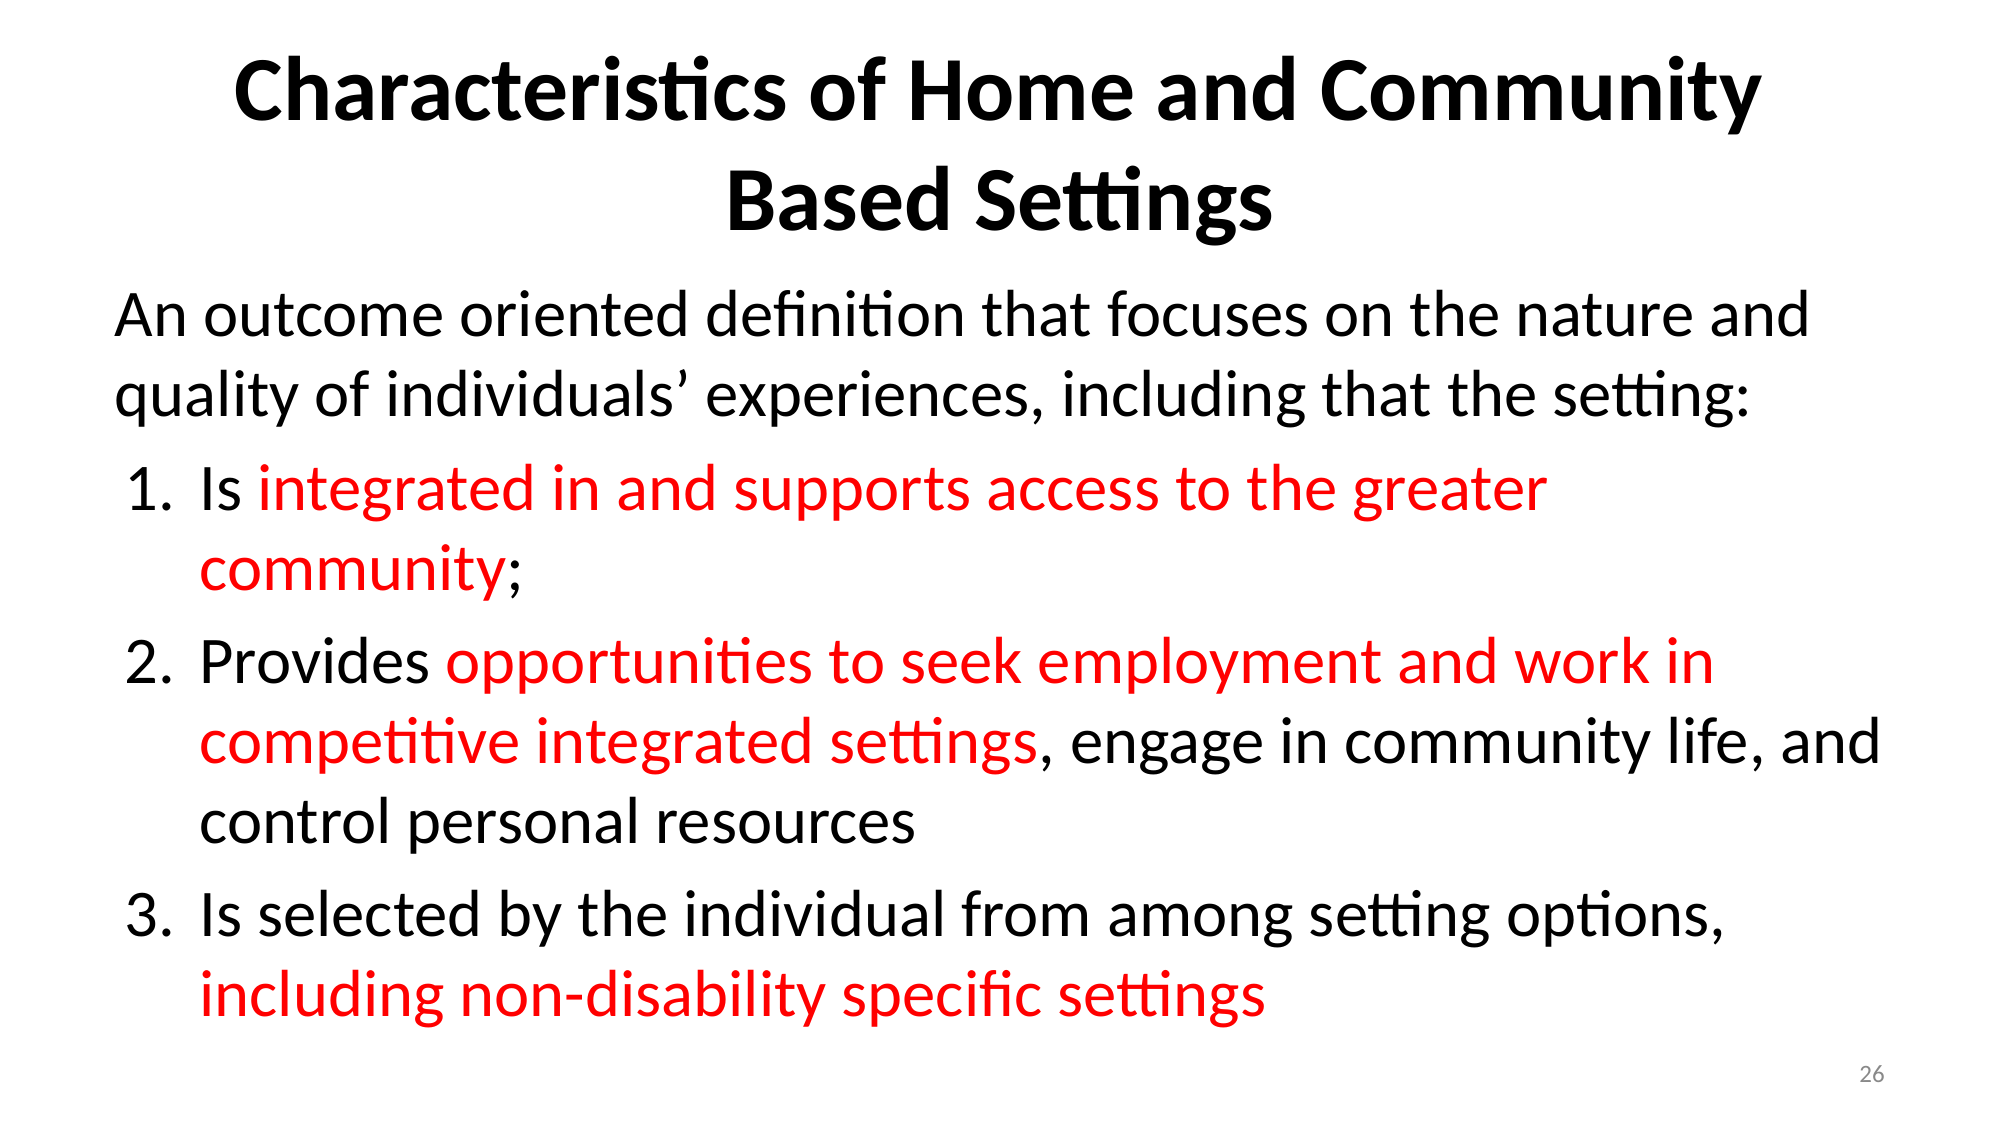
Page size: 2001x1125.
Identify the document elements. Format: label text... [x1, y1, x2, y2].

list An outcome oriented definition that focuses on the nature and quality of individuals’ experiences, including that the setting: Is integrated in and supports access to the greater community; Provides opportunities to seek employment and work in competitive integrated settings, engage in community life, and control personal resources Is selected by the individual from among setting options, including non-disability specific settings [99, 262, 1900, 1005]
slide_number 26 [1433, 1042, 1900, 1103]
title Characteristics of Home and Community Based Settings [99, 45, 1900, 233]
